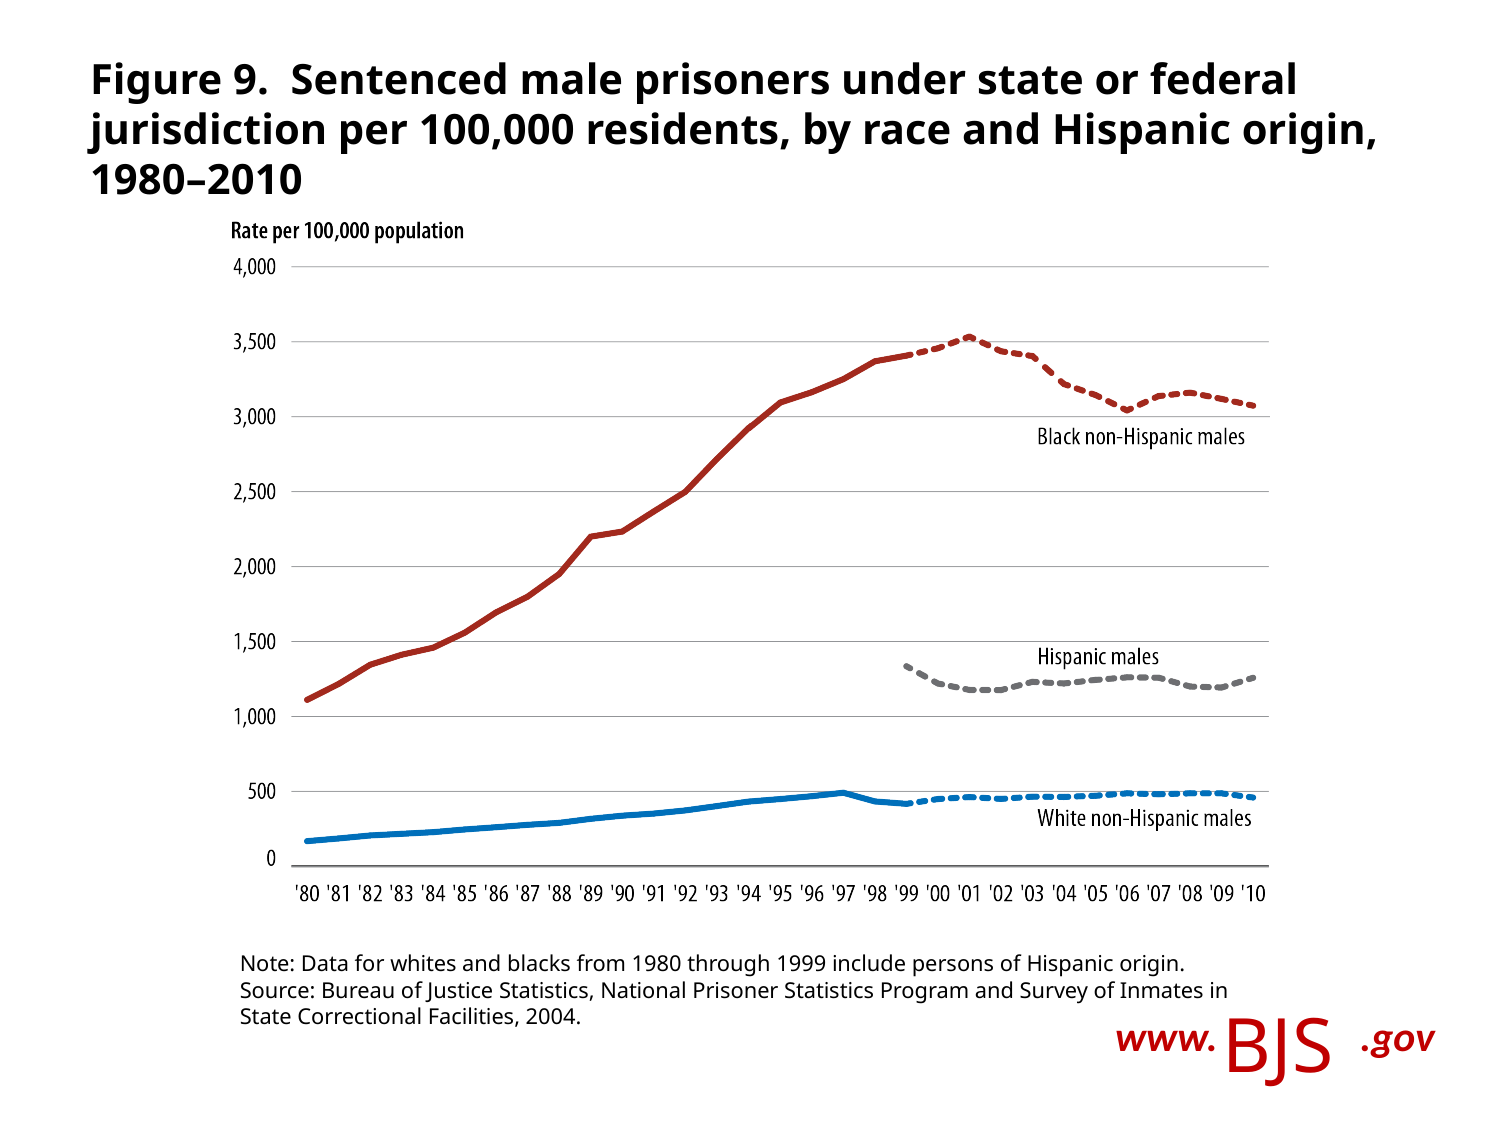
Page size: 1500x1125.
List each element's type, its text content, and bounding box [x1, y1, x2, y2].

text_box Note: Data for whites and blacks from 1980 through 1999 include persons of Hispanic origin. Source: Bureau of Justice Statistics, National Prisoner Statistics Program and Survey of Inmates in State Correctional Facilities, 2004. [224, 942, 1263, 1063]
title Figure 9. Sentenced male prisoners under state or federal jurisdiction per 100,000 residents, by race and Hispanic origin, 1980–2010 [75, 45, 1425, 200]
picture [230, 216, 1270, 909]
